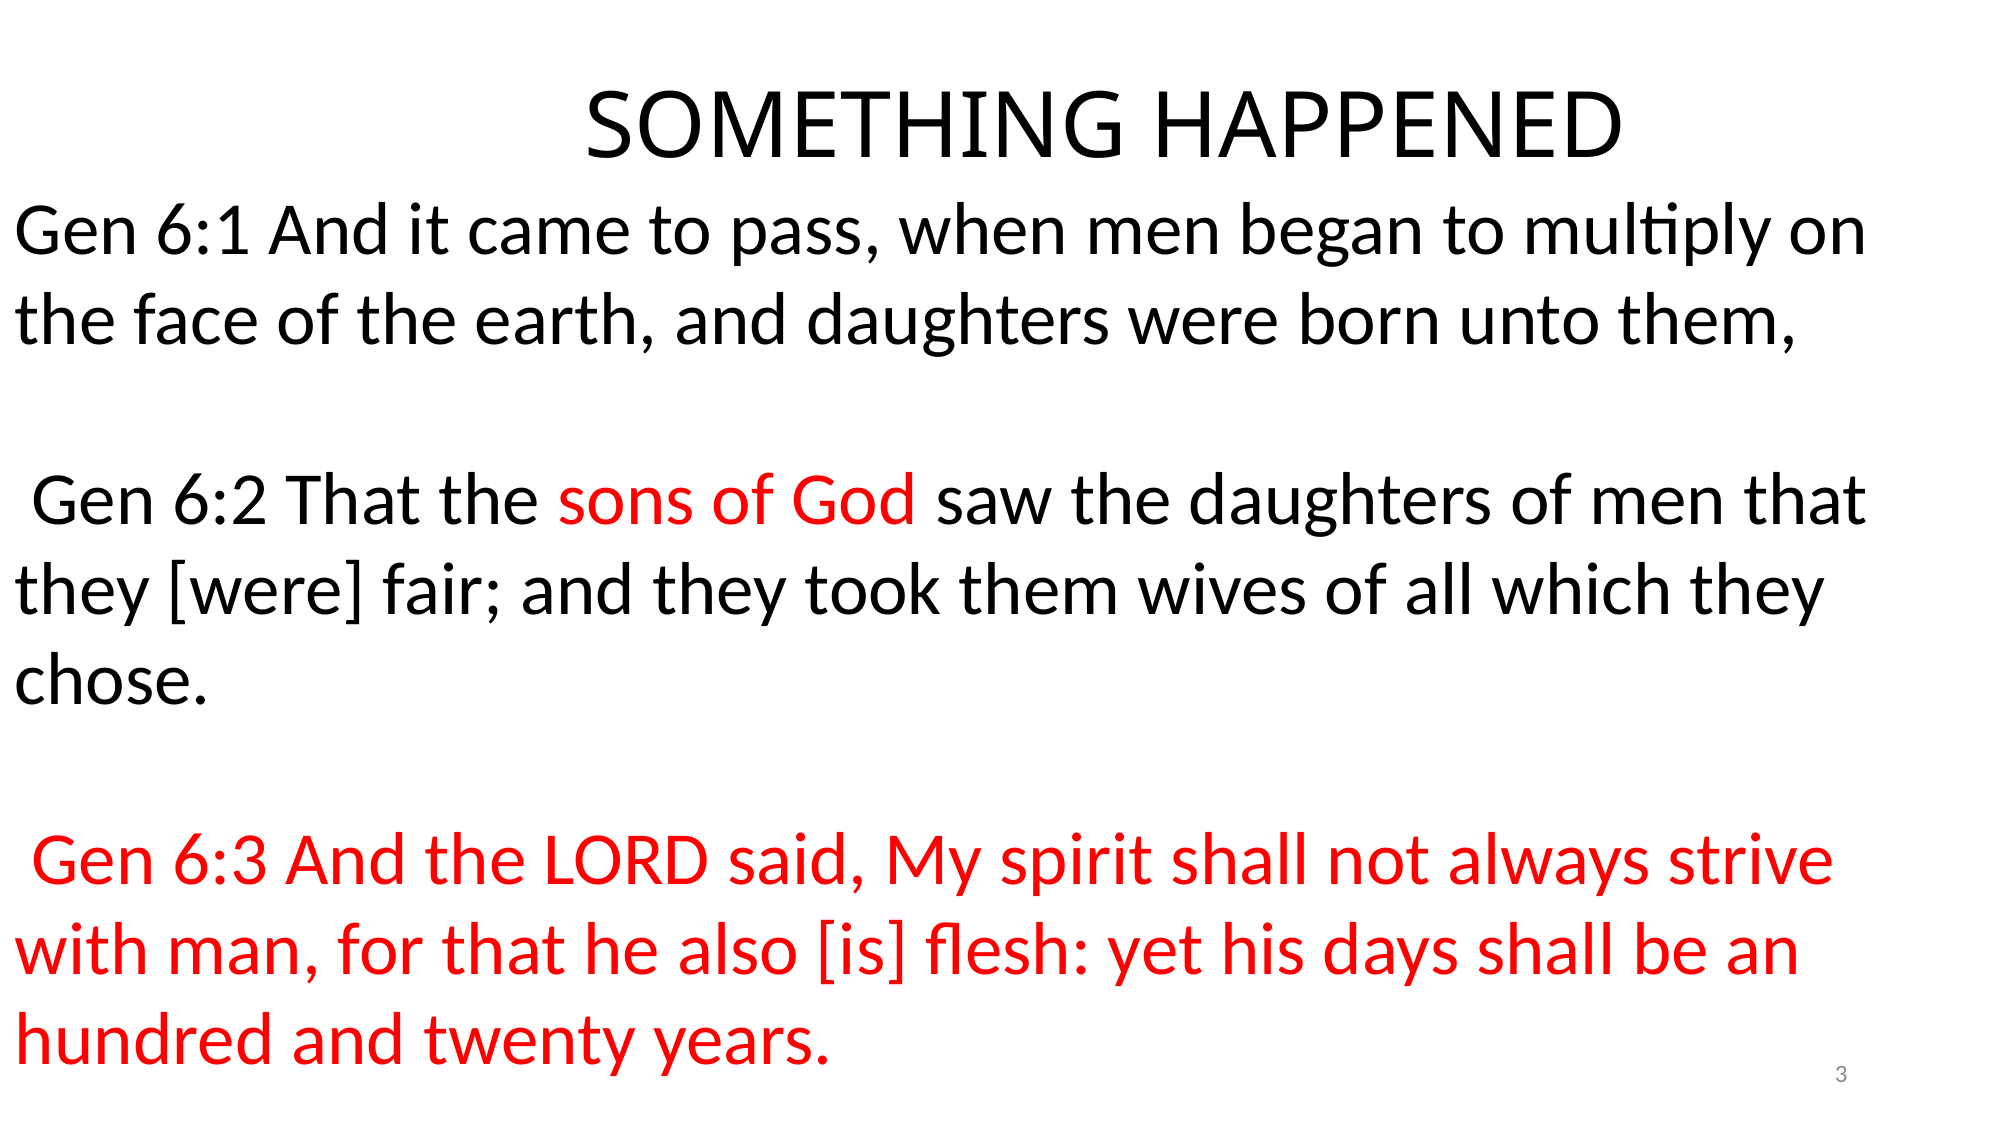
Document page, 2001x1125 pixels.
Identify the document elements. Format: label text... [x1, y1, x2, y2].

slide_number 3 [1412, 1042, 1863, 1103]
text_box Gen 6:1 And it came to pass, when men began to multiply on the face of the earth, and daughters were born unto them, Gen 6:2 That the sons of God saw the daughters of men that they [were] fair; and they took them wives of all which they chose. Gen 6:3 And the LORD said, My spirit shall not always strive with man, for that he also [is] flesh: yet his days shall be an hundred and twenty years. [0, 172, 1962, 1088]
title SOMETHING HAPPENED [118, 19, 1844, 172]
